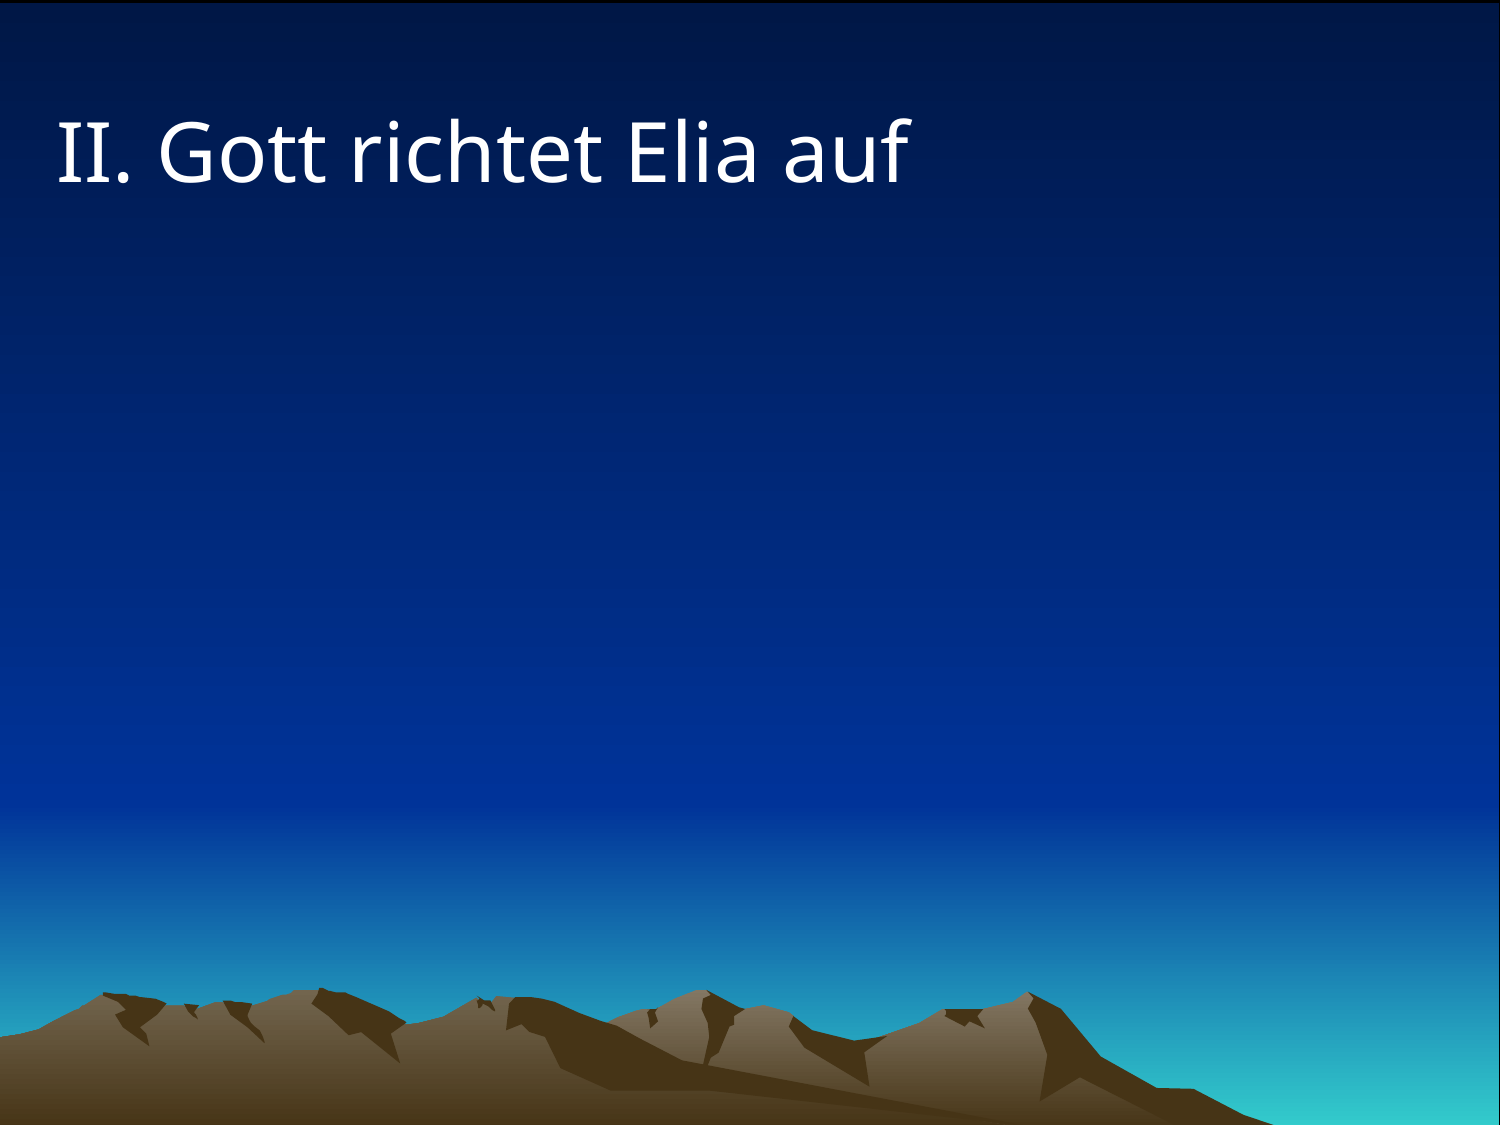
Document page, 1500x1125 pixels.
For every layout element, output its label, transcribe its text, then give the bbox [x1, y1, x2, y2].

picture [0, 0, 1500, 1125]
title II. Gott richtet Elia auf [41, 47, 1471, 251]
